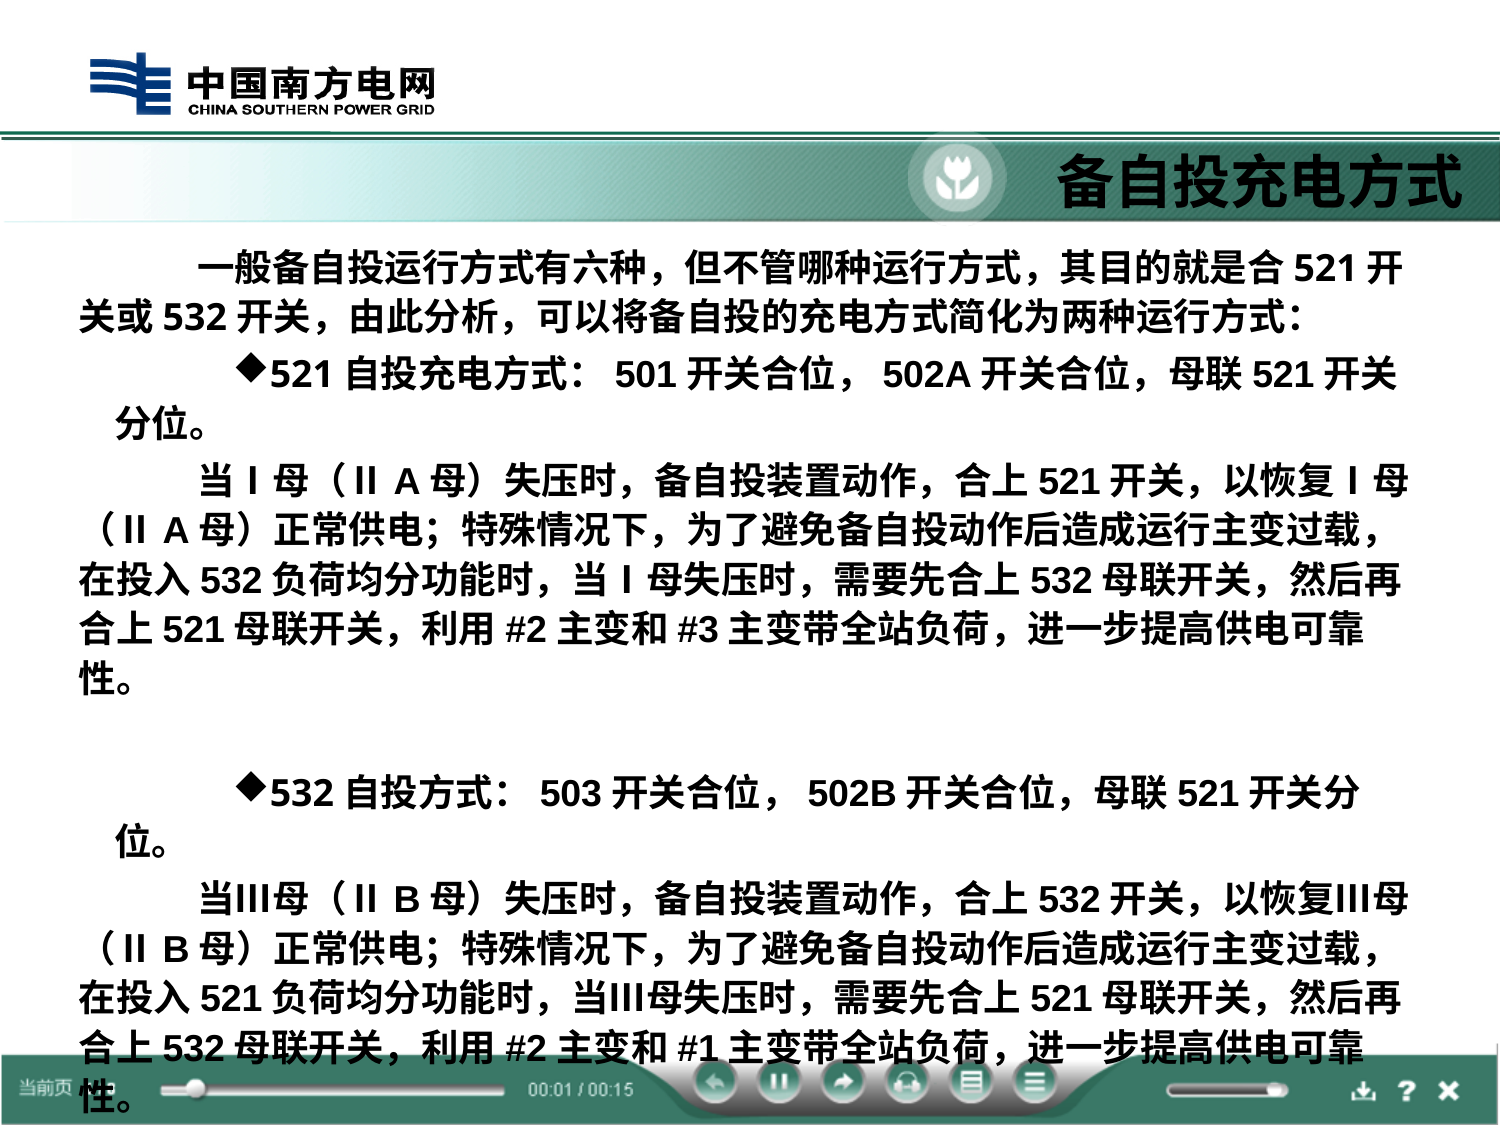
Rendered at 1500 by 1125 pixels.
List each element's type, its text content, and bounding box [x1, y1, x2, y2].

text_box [0, 132, 904, 223]
picture [76, 42, 444, 128]
picture [908, 128, 1007, 228]
picture [0, 1042, 1500, 1125]
text_box 一般备自投运行方式有六种，但不管哪种运行方式，其目的就是合521开关或532开关，由此分析，可以将备自投的充电方式简化为两种运行方式： 521自投充电方式：501开关合位，502A开关合位，母联521开关分位。 当Ⅰ母（ⅡA母）失压时，备自投装置动作，合上521开关，以恢复Ⅰ母（ⅡA母）正常供电；特殊情况下，为了避免备自投动作后造成运行主变过载，在投入532负荷均分功能时，当Ⅰ母失压时，需要先合上532母联开关，然后再合上521母联开关，利用#2主变和#3主变带全站负荷，进一步提高供电可靠性。 532自投方式：503开关合位，502B开关合位，母联521开关分位。 当Ⅲ母（ⅡB母）失压时，备自投装置动作，合上532开关，以恢复Ⅲ母（ⅡB母）正常供电；特殊情况下，为了避免备自投动作后造成运行主变过载，在投入521负荷均分功能时，当Ⅲ母失压时，需要先合上521母联开关，然后再合上532母联开关，利用#2主变和#1主变带全站负荷，进一步提高供电可靠性。 [64, 232, 1436, 1003]
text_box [1011, 132, 1500, 223]
